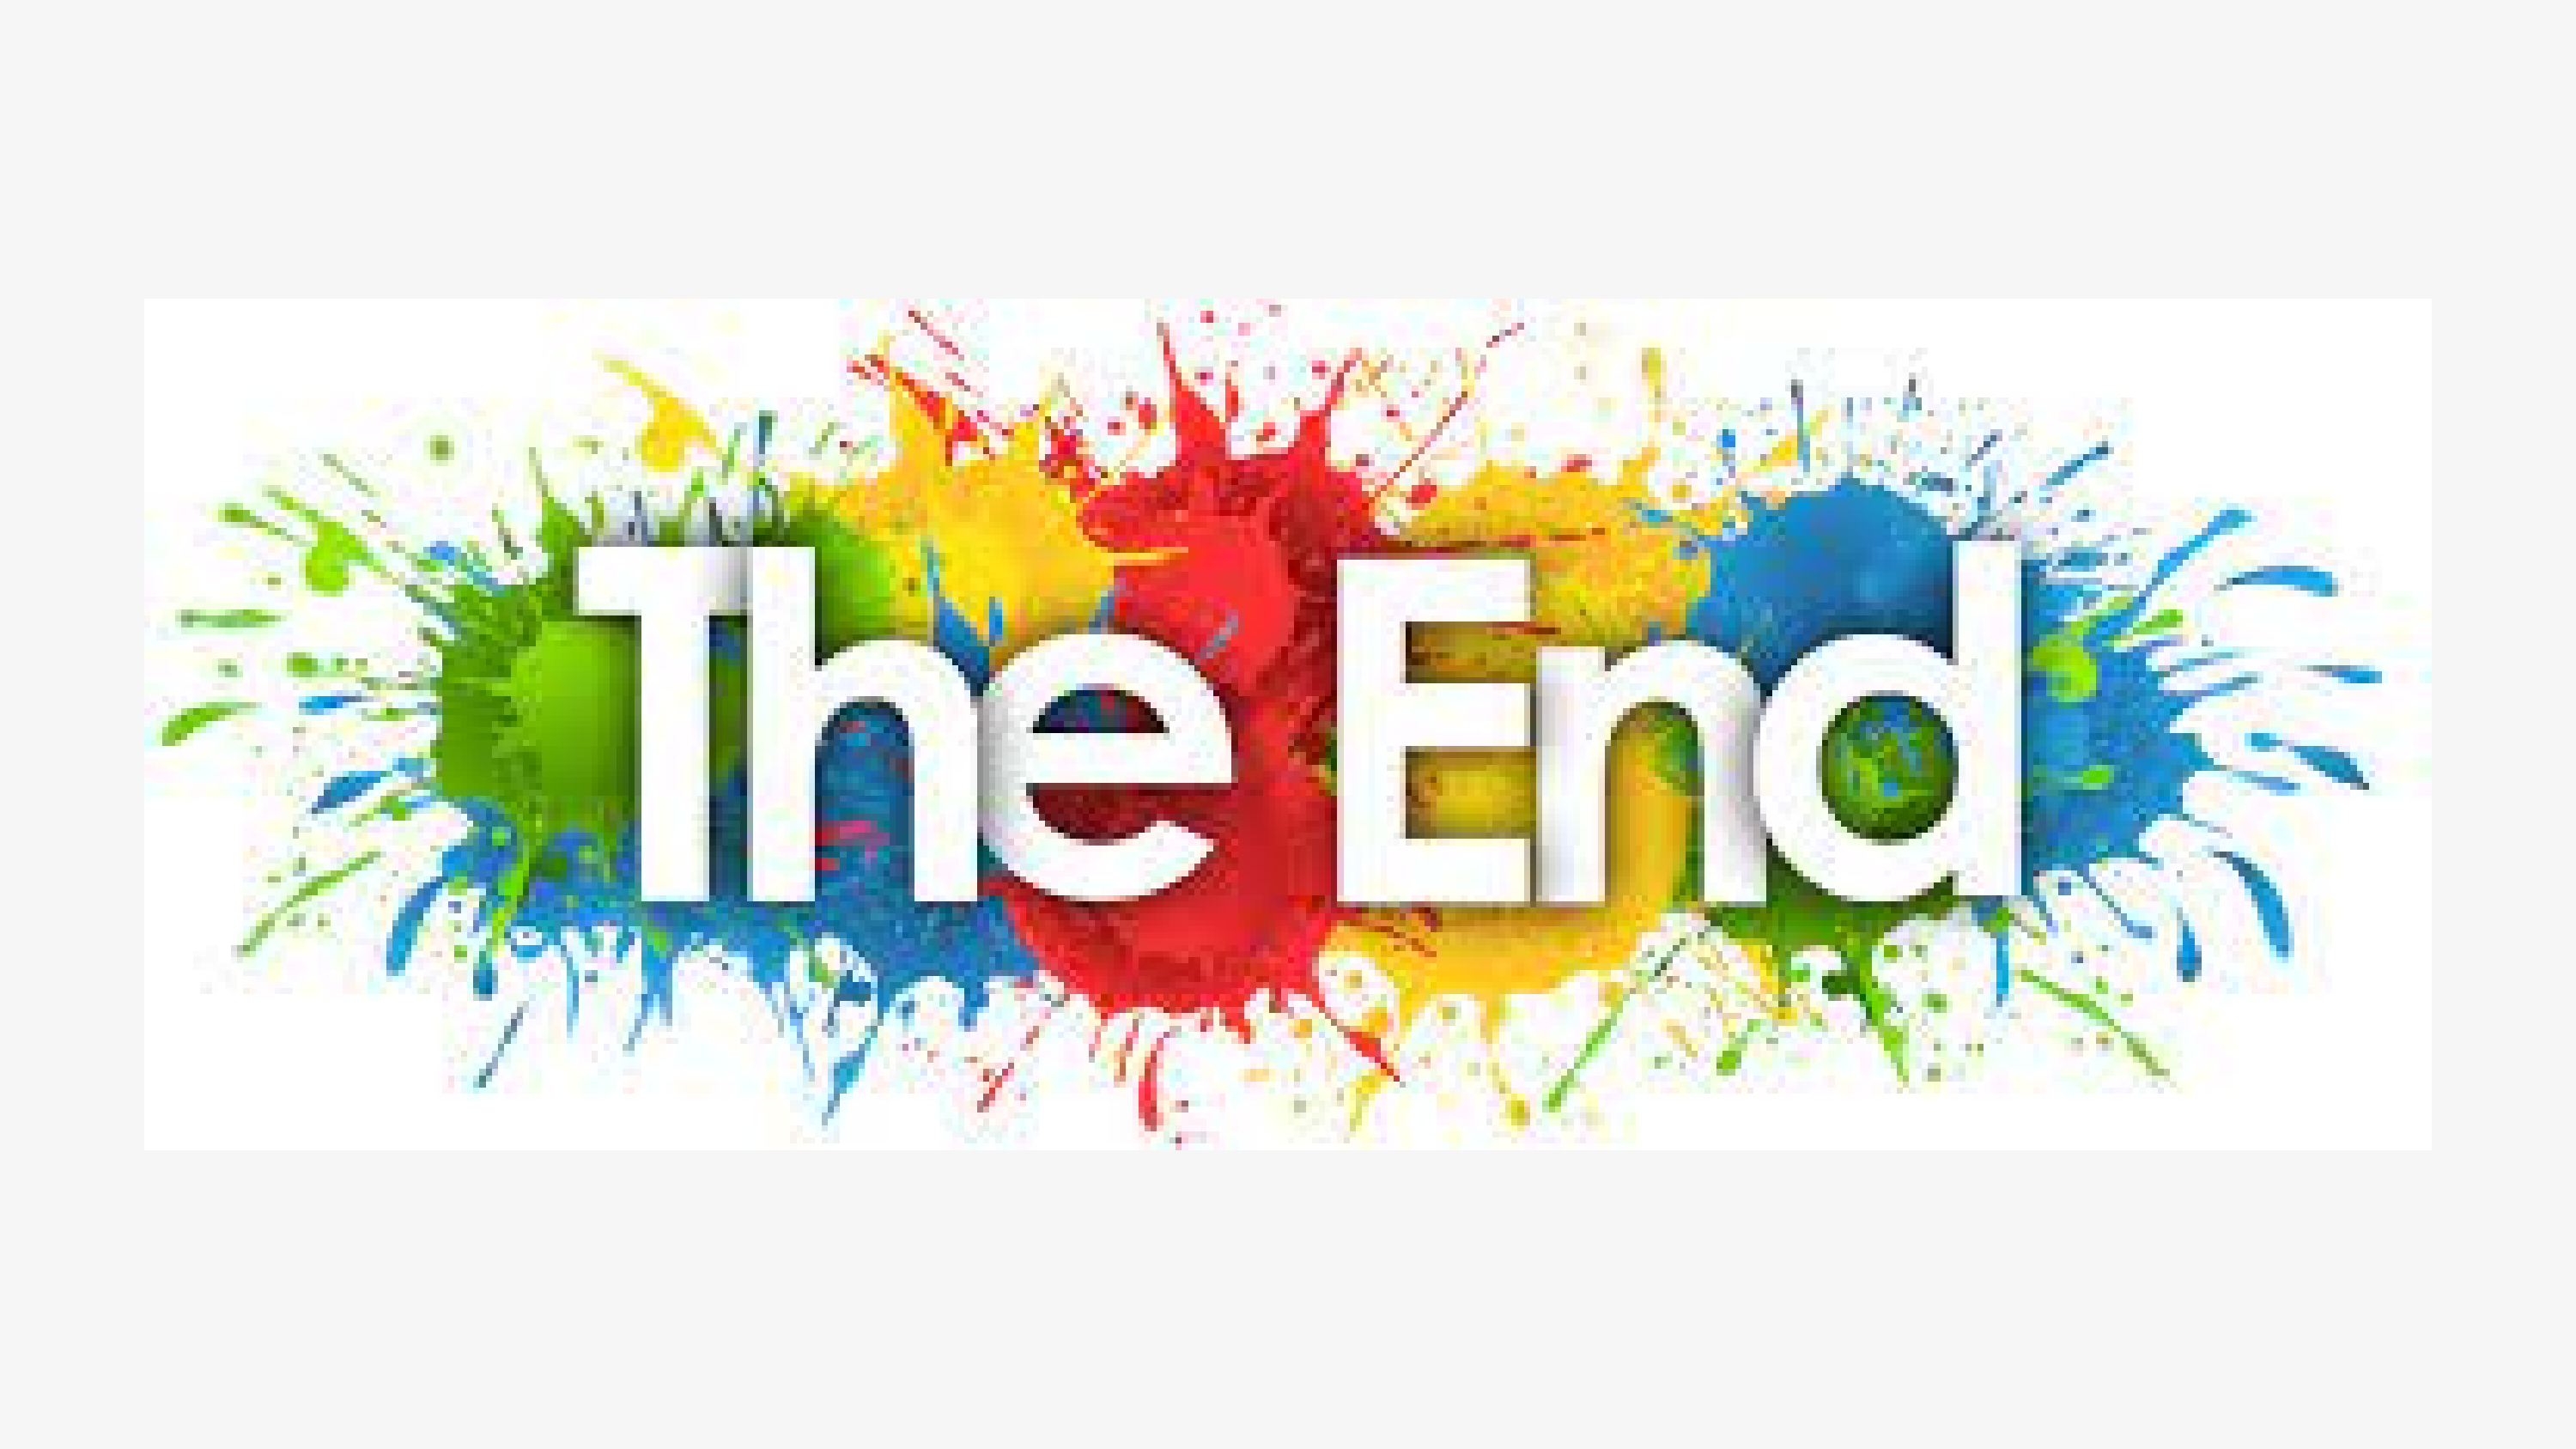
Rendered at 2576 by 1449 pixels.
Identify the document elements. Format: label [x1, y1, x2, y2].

picture [144, 298, 2432, 1150]
